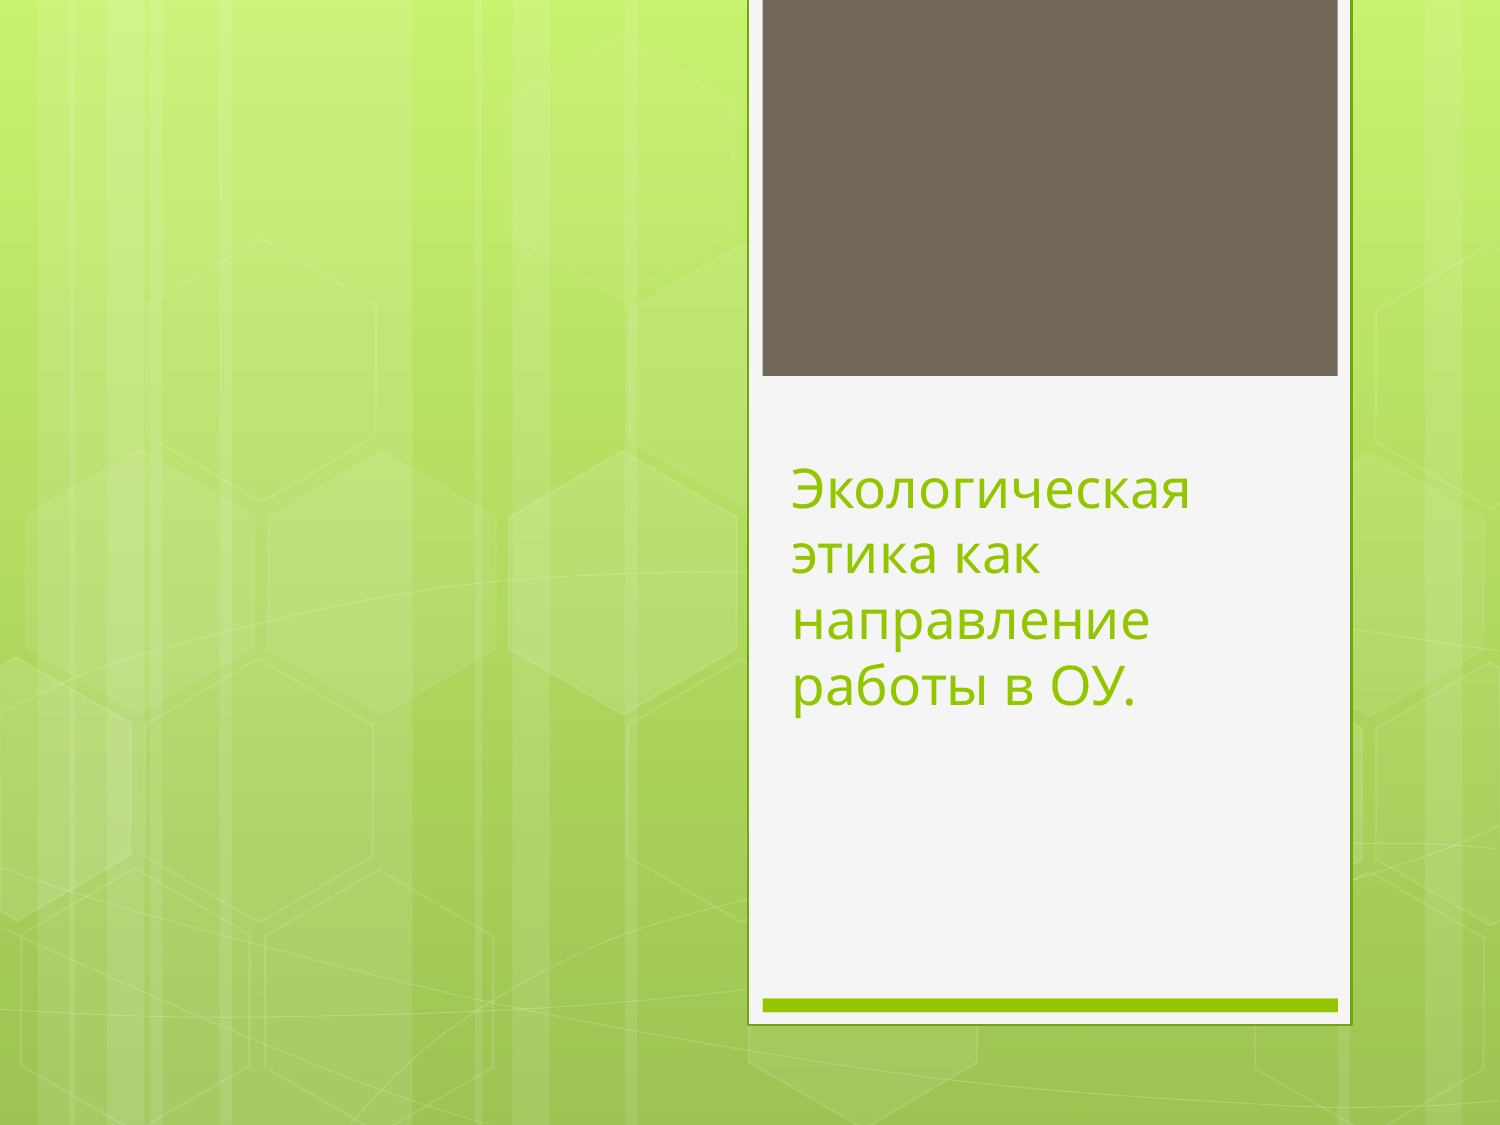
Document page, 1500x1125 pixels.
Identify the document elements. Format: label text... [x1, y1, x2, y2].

title Экологическая этика как направление работы в ОУ. [776, 444, 1320, 724]
